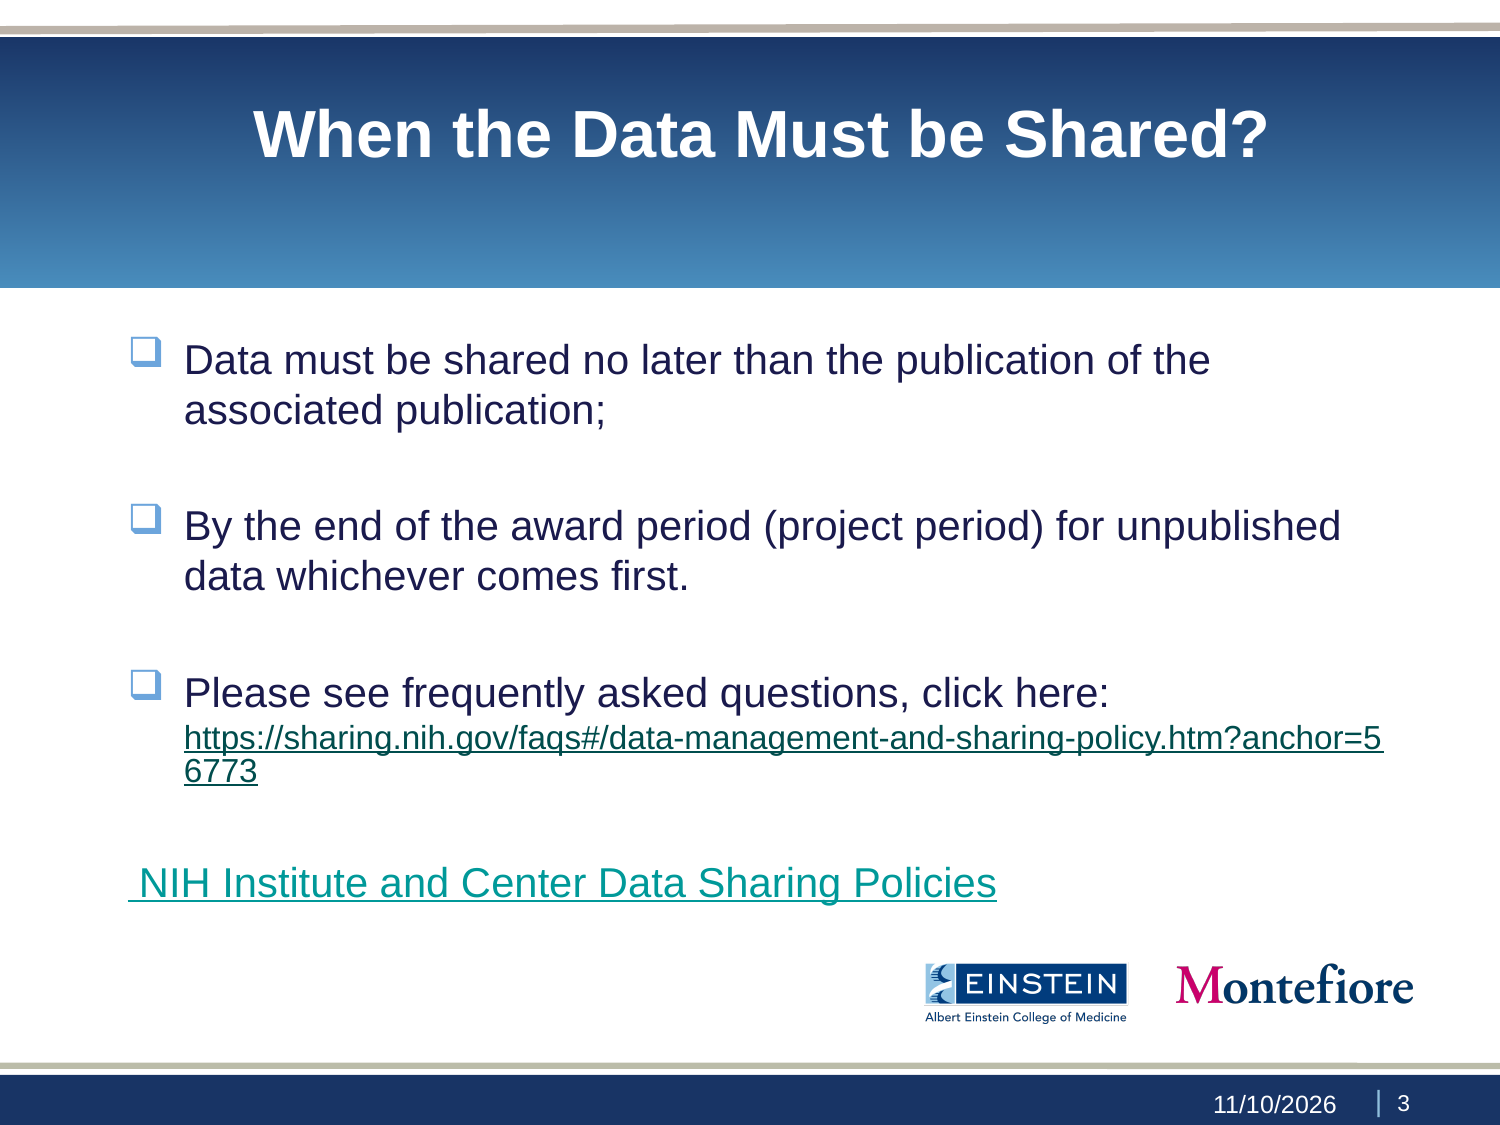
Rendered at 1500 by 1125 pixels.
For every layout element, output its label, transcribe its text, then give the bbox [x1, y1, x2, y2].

list Data must be shared no later than the publication of the associated publication; By the end of the award period (project period) for unpublished data whichever comes first. Please see frequently asked questions, click here: https://sharing.nih.gov/faqs#/data-management-and-sharing-policy.htm?anchor=56773 NIH Institute and Center Data Sharing Policies [112, 324, 1413, 950]
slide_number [930, 1080, 1353, 1125]
slide_number | 2 [1312, 1074, 1426, 1125]
title When the Data Must be Shared? [112, 81, 1413, 250]
picture [924, 962, 1413, 1024]
